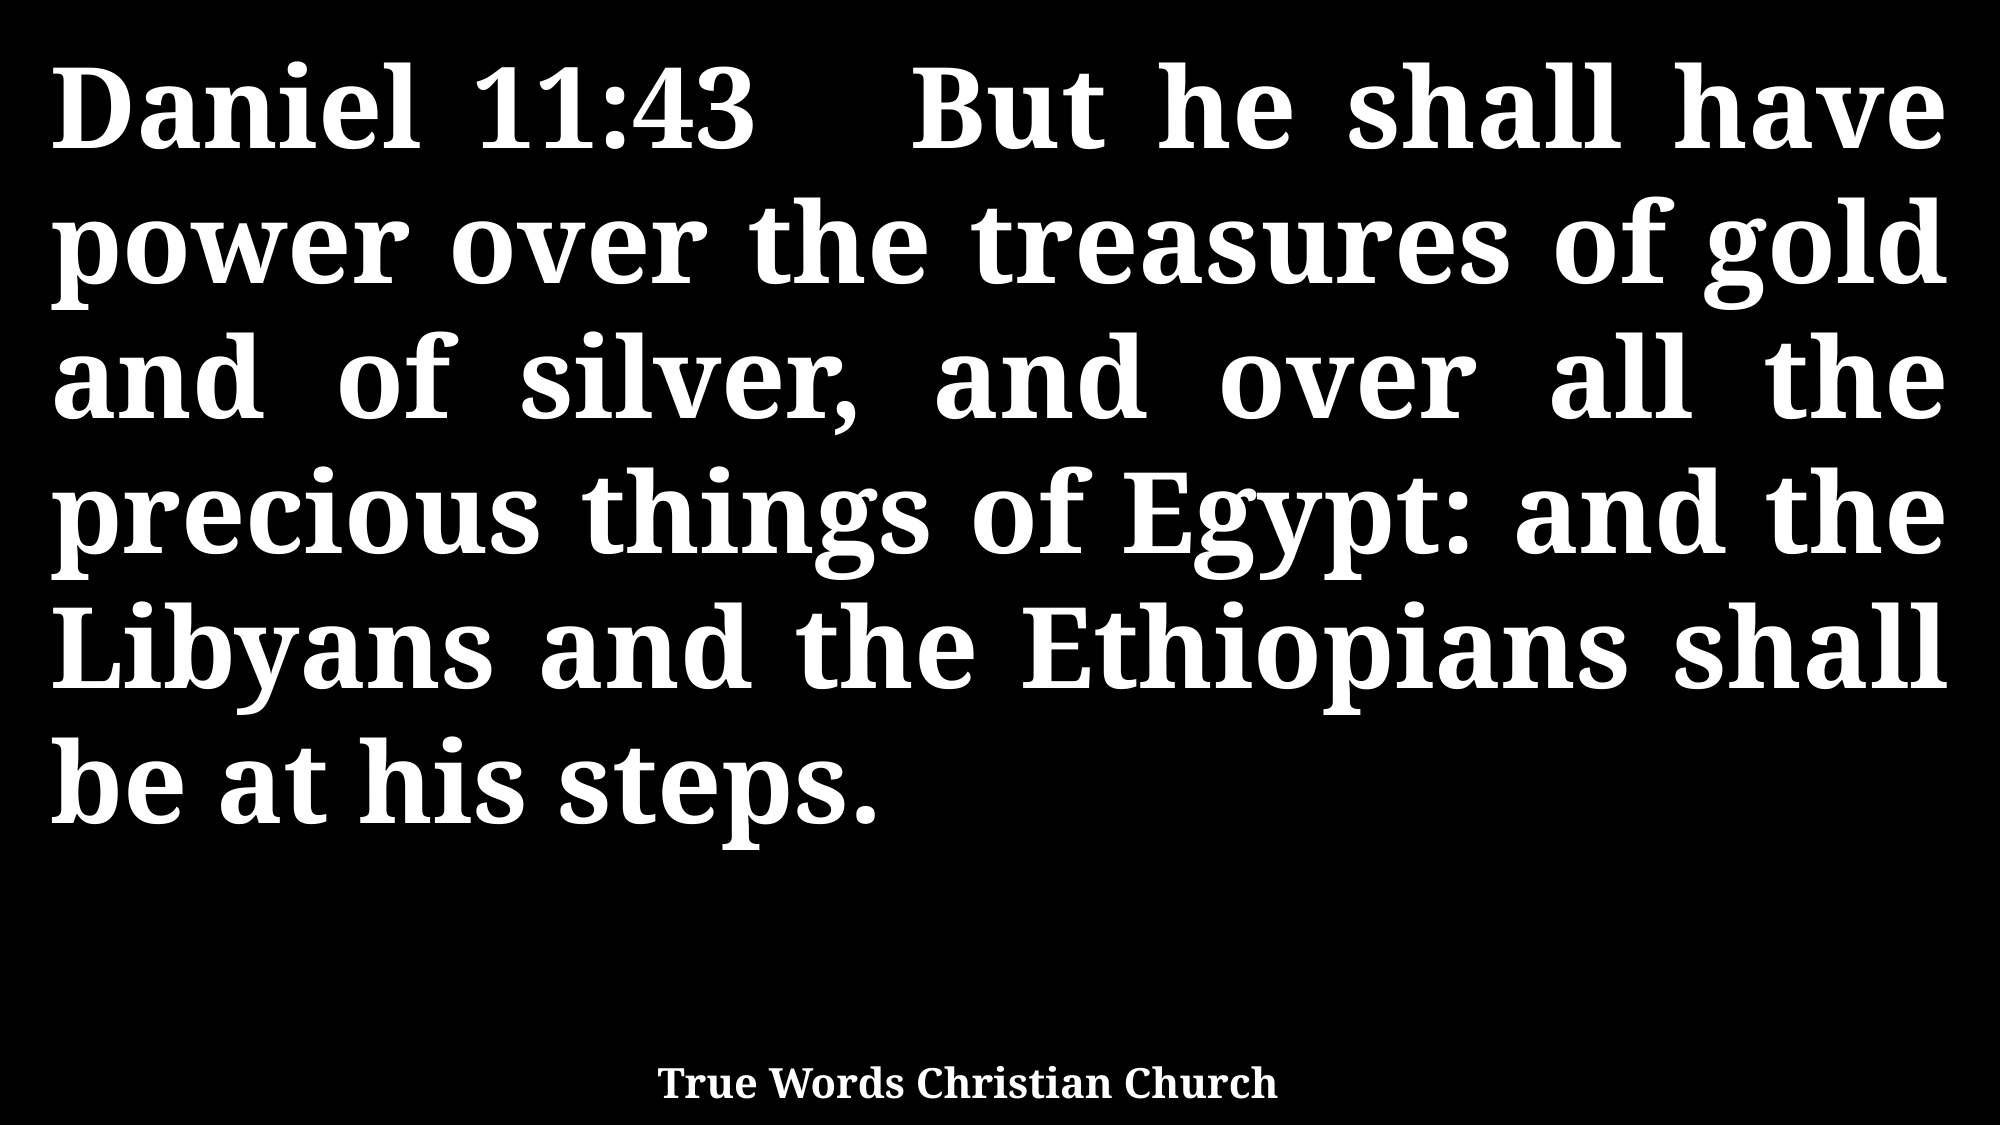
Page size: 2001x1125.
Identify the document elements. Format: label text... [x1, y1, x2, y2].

text_box Daniel 11:43 But he shall have power over the treasures of gold and of silver, and over all the precious things of Egypt: and the Libyans and the Ethiopians shall be at his steps. [35, 28, 1965, 853]
text_box True Words Christian Church [642, 1049, 1294, 1114]
